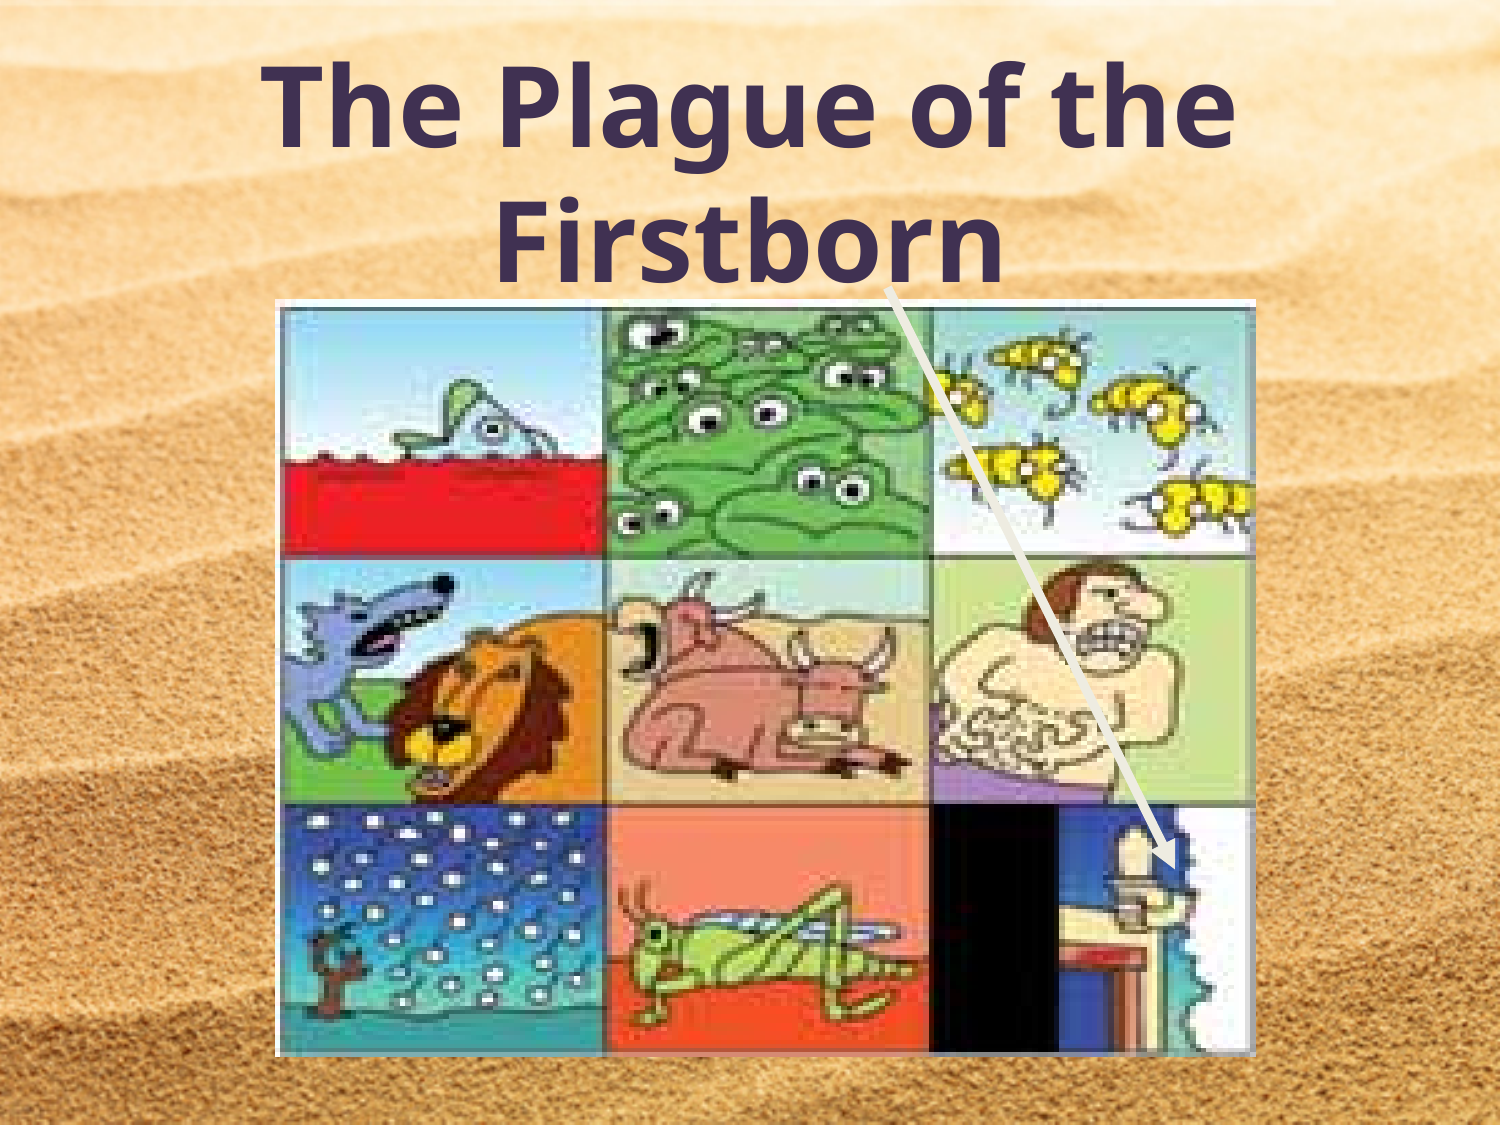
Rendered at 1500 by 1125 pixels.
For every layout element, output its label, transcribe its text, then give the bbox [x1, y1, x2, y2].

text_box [887, 287, 1176, 870]
picture [0, 299, 1500, 1125]
title The Plague of the Firstborn [0, 0, 1500, 339]
